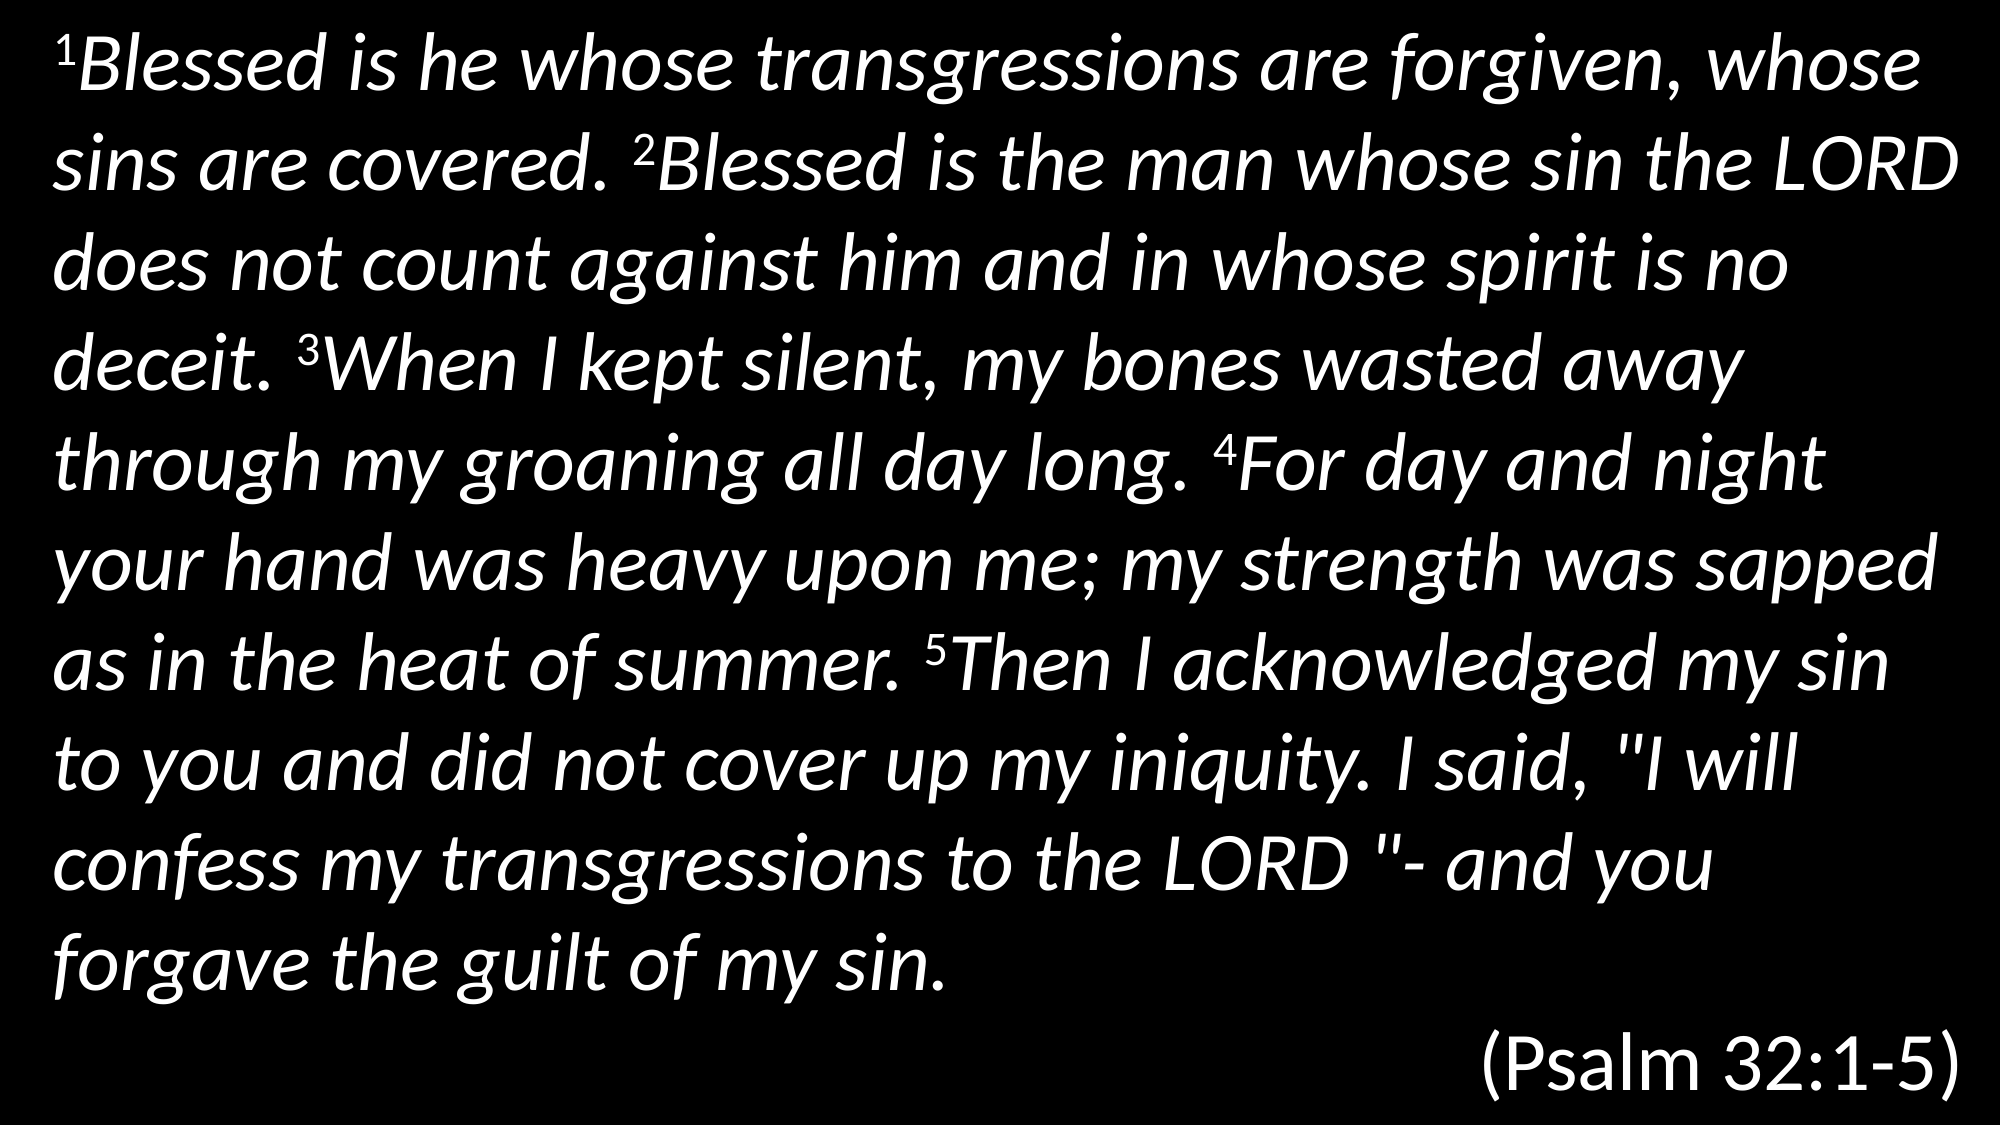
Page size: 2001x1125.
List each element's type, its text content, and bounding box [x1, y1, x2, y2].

text_box 1Blessed is he whose transgressions are forgiven, whose sins are covered. 2Blessed is the man whose sin the Lord does not count against him and in whose spirit is no deceit. 3When I kept silent, my bones wasted away through my groaning all day long. 4For day and night your hand was heavy upon me; my strength was sapped as in the heat of summer. 5Then I acknowledged my sin to you and did not cover up my iniquity. I said, "I will confess my transgressions to the Lord "- and you forgave the guilt of my sin. (Psalm 32:1-5) [38, 0, 1979, 1115]
